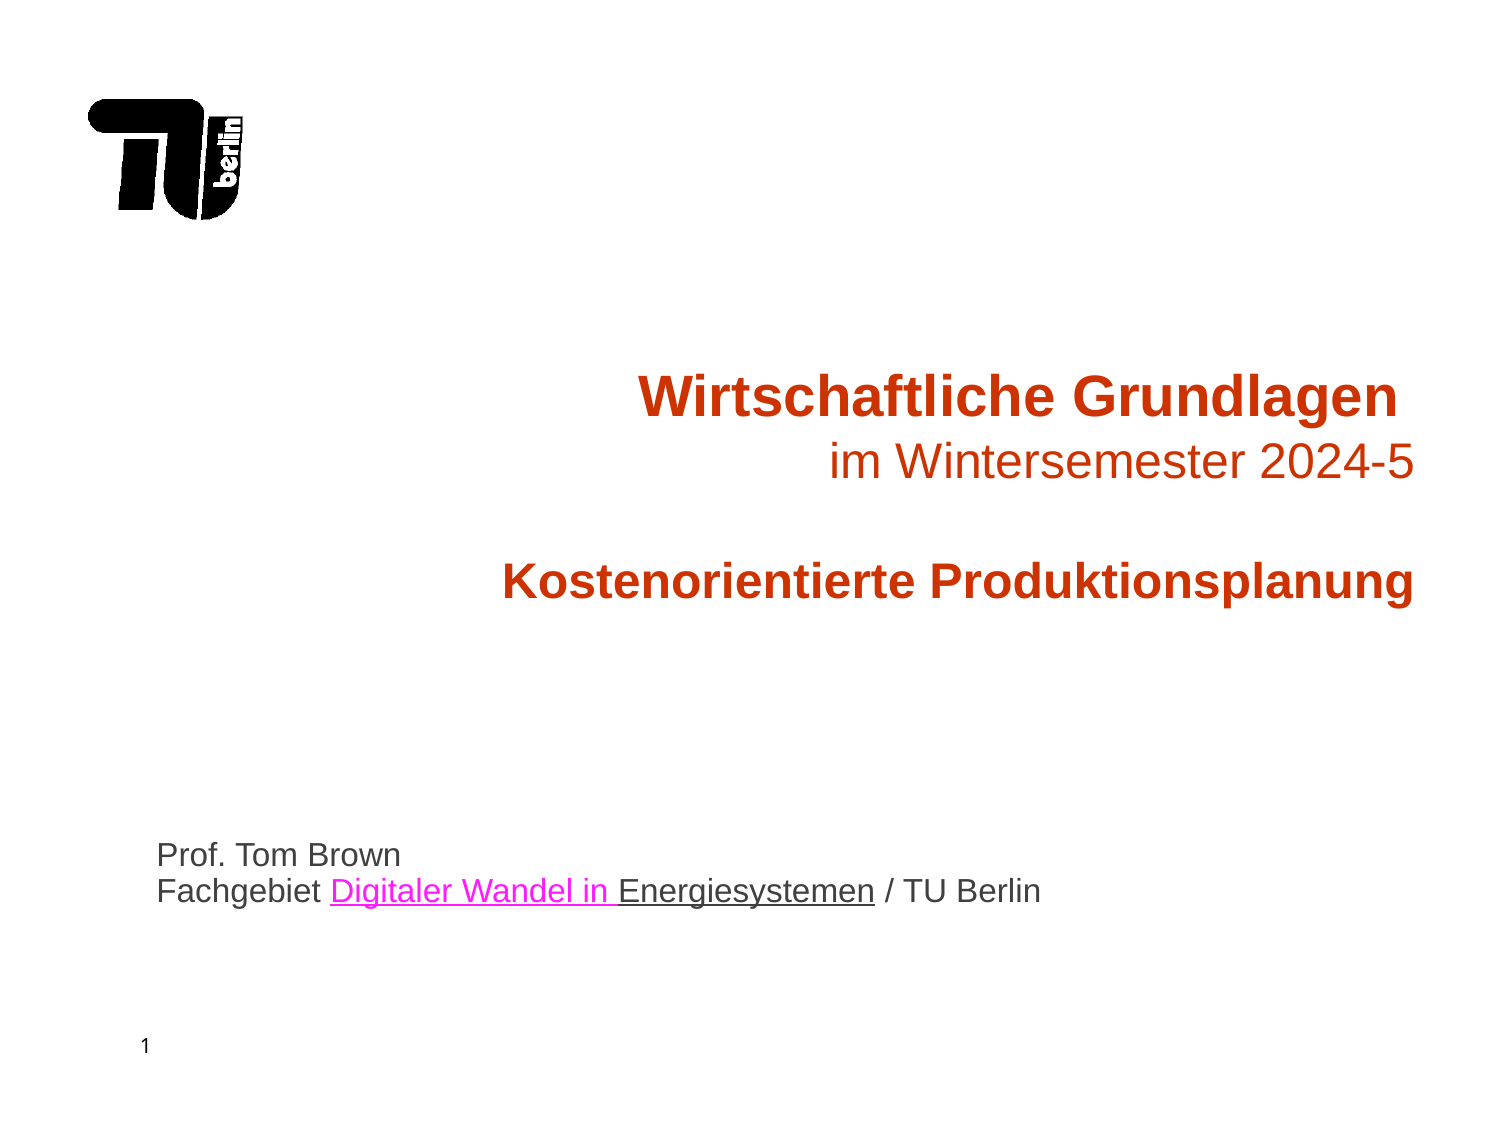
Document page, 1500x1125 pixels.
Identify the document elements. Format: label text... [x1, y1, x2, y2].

picture [88, 99, 243, 220]
text_box Prof. Tom Brown Fachgebiet Digitaler Wandel in Energiesystemen / TU Berlin [141, 830, 1127, 917]
title Wirtschaftliche Grundlagen im Wintersemester 2024-5 Kostenorientierte Produktionsplanung [315, 207, 1431, 617]
